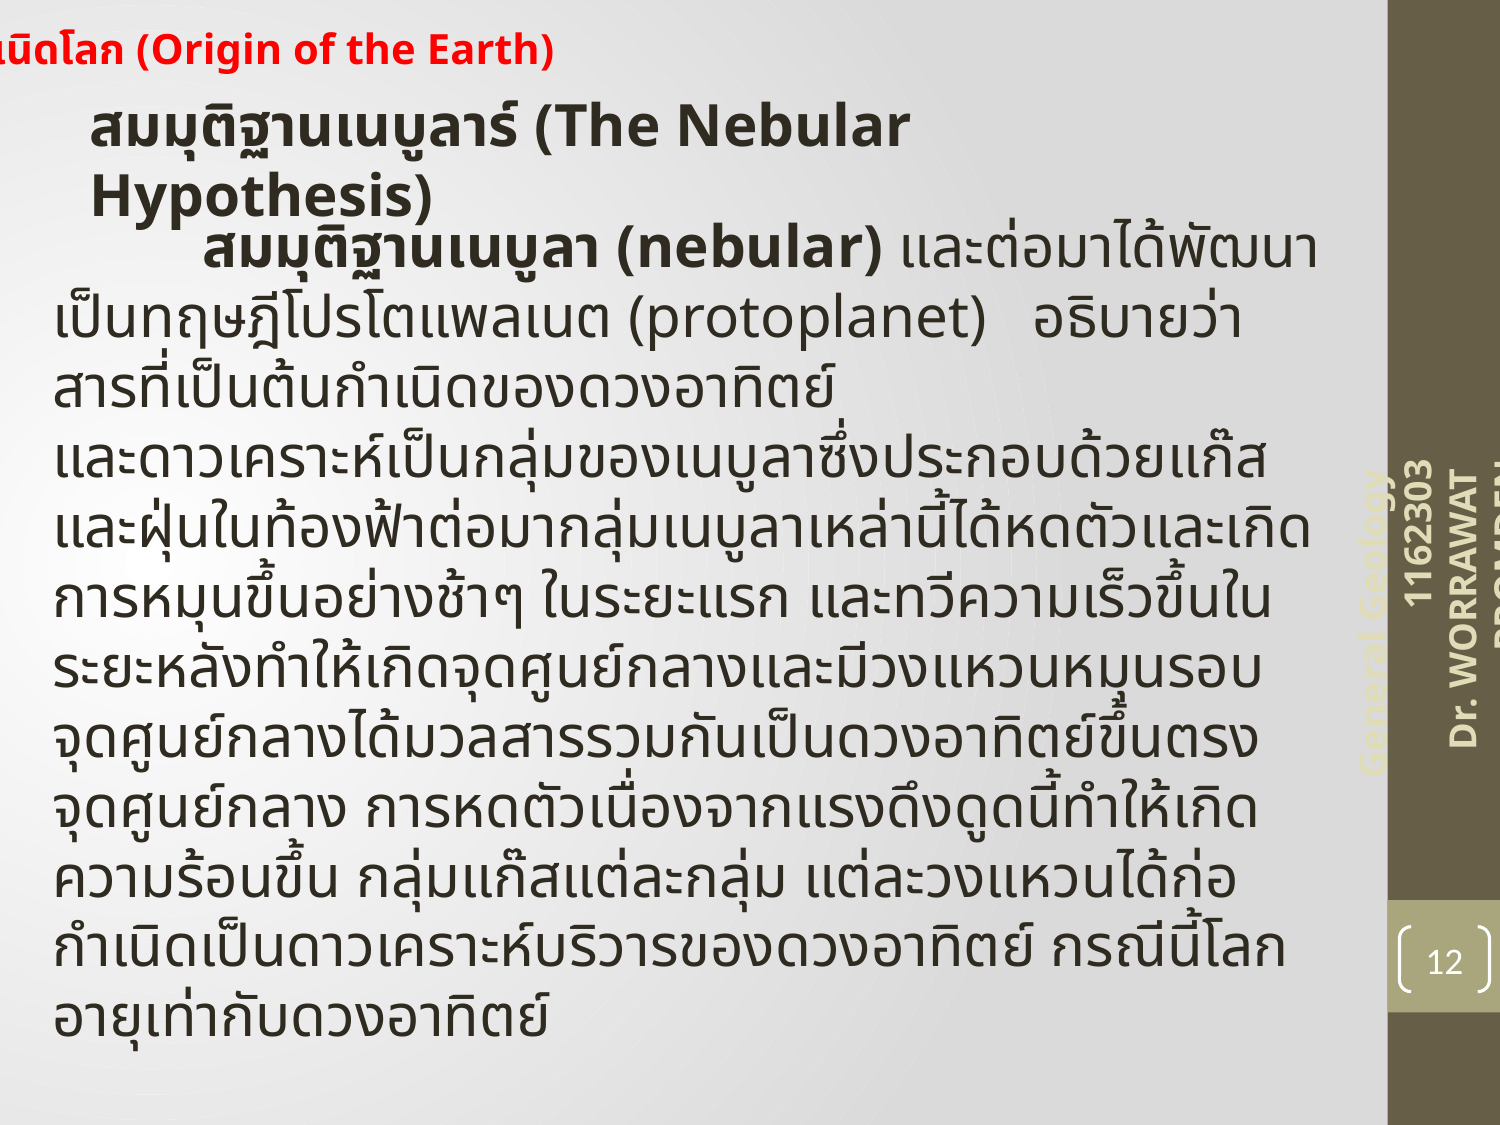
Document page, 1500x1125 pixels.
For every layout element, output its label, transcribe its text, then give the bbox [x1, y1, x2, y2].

text_box กำเนิดโลก (Origin of the Earth) [0, 15, 569, 81]
text_box สมมุติฐานเนบูลาร์ (The Nebular Hypothesis) [75, 80, 1075, 201]
slide_number 12 [1397, 925, 1492, 994]
text_box สมมุติฐานเนบูลา (nebular) และต่อมาได้พัฒนาเป็นทฤษฎีโปรโตแพลเนต (protoplanet) อธิบายว่าสารที่เป็นต้นกำเนิดของดวงอาทิตย์ และดาวเคราะห์เป็นกลุ่มของเนบูลาซึ่งประกอบด้วยแก๊สและฝุ่นในท้องฟ้าต่อมากลุ่มเนบูลาเหล่านี้ได้หดตัวและเกิดการหมุนขึ้นอย่างช้าๆ ในระยะแรก และทวีความเร็วขึ้นในระยะหลังทำให้เกิดจุดศูนย์กลางและมีวงแหวนหมุนรอบจุดศูนย์กลางได้มวลสารรวมกันเป็นดวงอาทิตย์ขึ้นตรงจุดศูนย์กลาง การหดตัวเนื่องจากแรงดึงดูดนี้ทำให้เกิดความร้อนขึ้น กลุ่มแก๊สแต่ละกลุ่ม แต่ละวงแหวนได้ก่อกำเนิดเป็นดาวเคราะห์บริวารของดวงอาทิตย์ กรณีนี้โลกอายุเท่ากับดวงอาทิตย์ [37, 201, 1338, 1056]
footer General Geology 1162303 Dr. WORRAWAT PROMDEN [1408, 444, 1469, 889]
